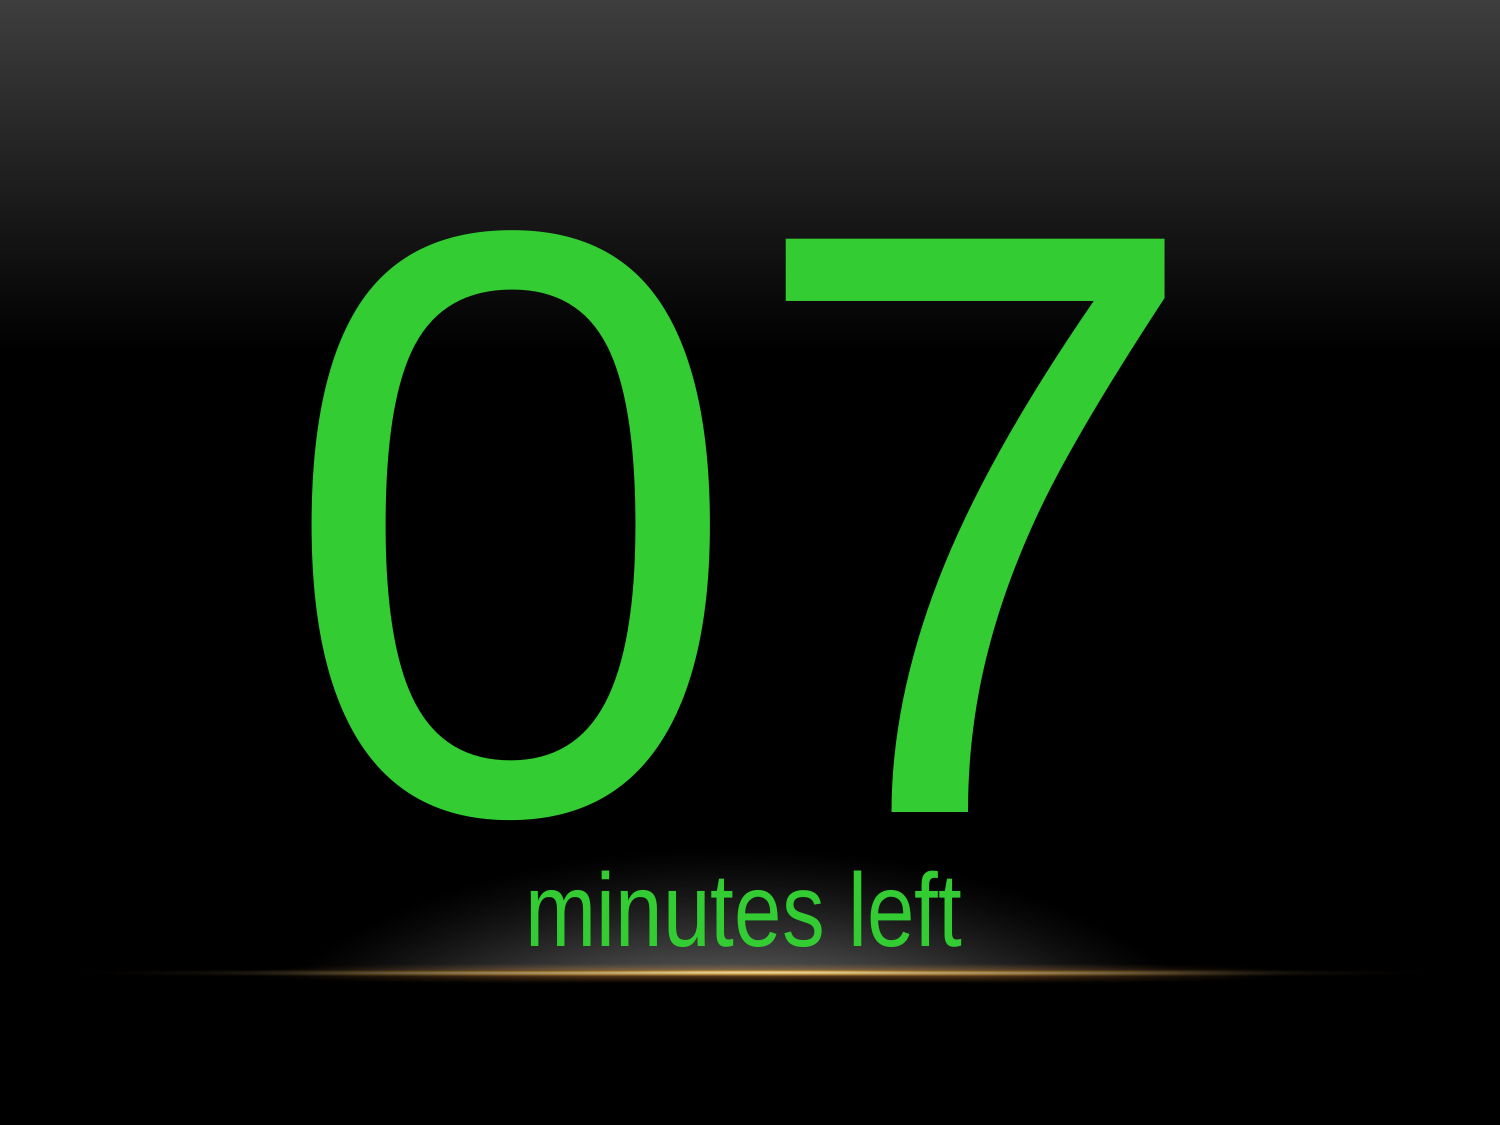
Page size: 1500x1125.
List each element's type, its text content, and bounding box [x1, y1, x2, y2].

list 07 [265, 0, 1500, 560]
picture [0, 0, 1500, 1125]
text_box minutes left [407, 834, 1081, 975]
